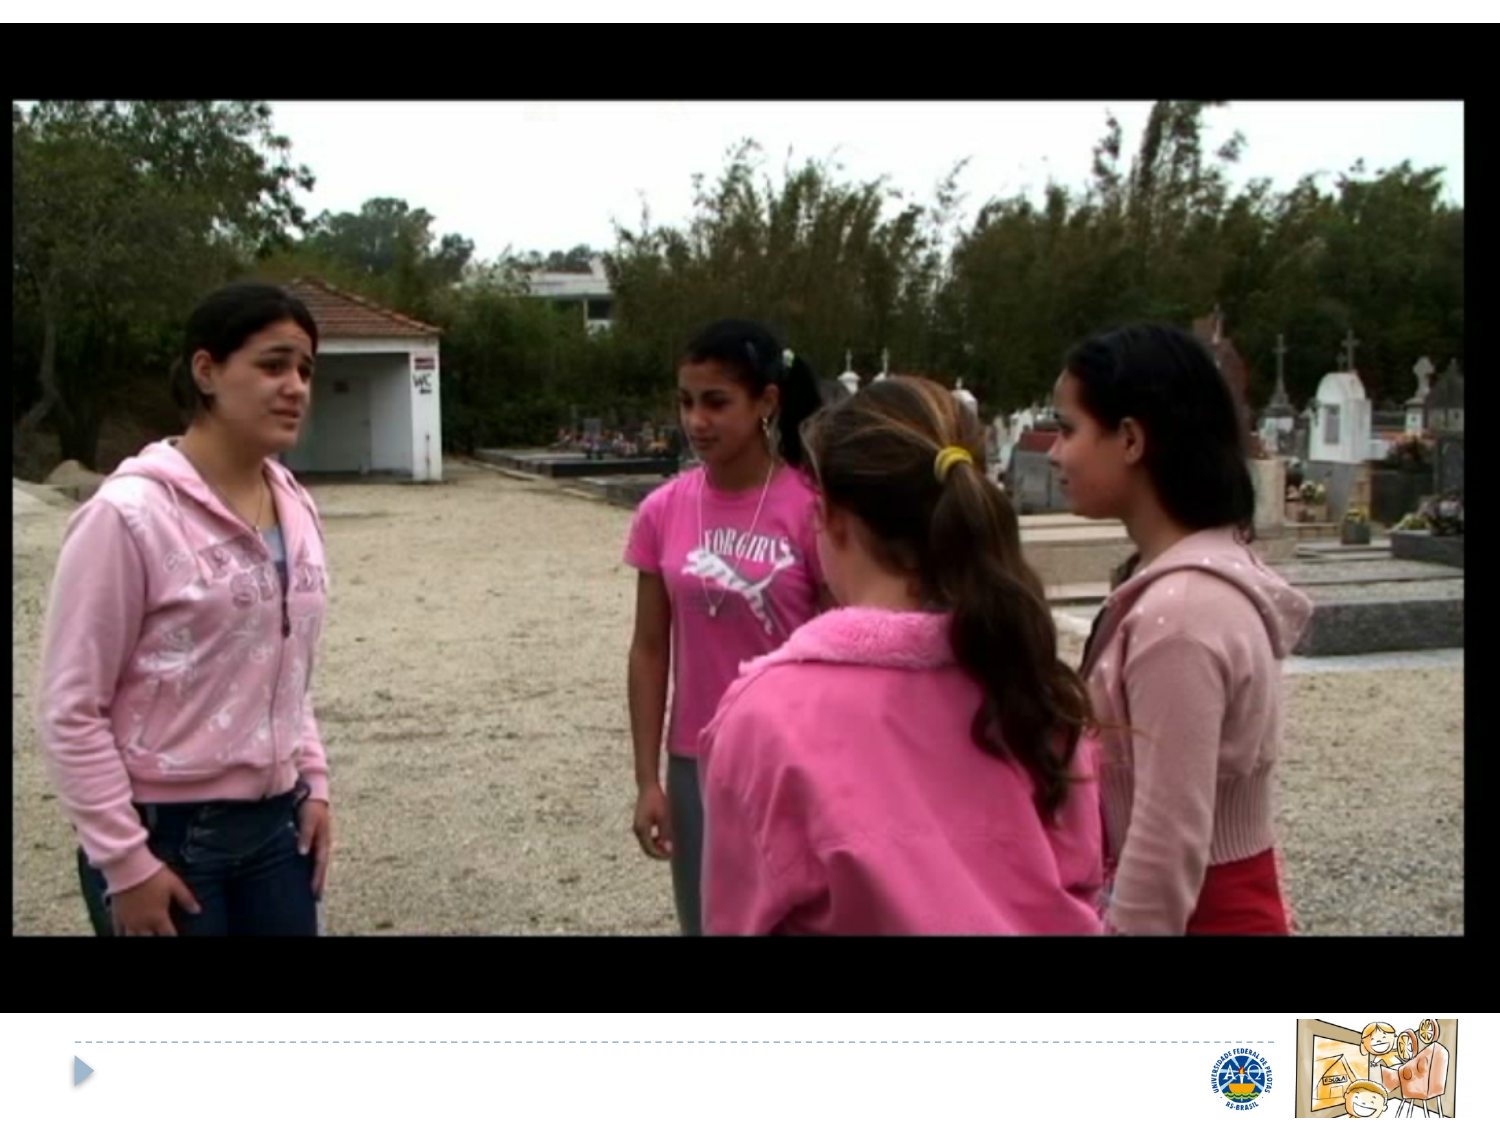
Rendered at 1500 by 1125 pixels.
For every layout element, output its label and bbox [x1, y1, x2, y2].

picture [1204, 1019, 1477, 1119]
picture [0, 23, 1500, 1013]
